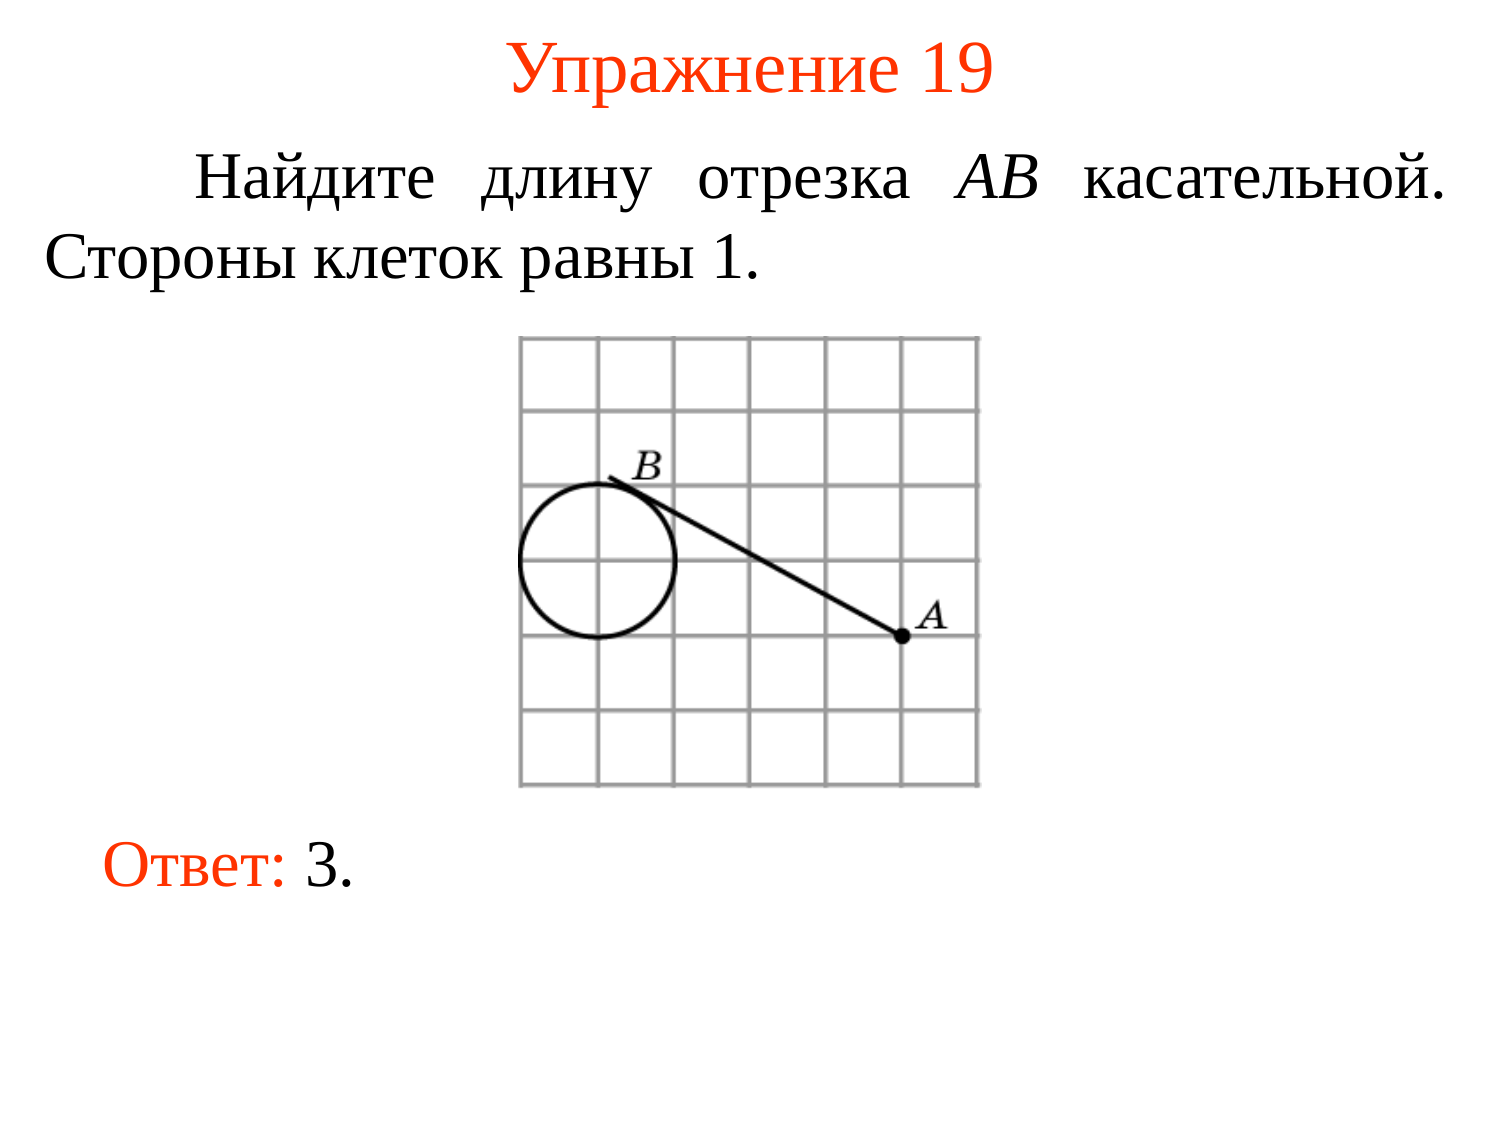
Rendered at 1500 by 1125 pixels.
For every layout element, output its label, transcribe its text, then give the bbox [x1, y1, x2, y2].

title Упражнение 19 [112, 24, 1388, 100]
text_box Ответ: 3. [87, 812, 1450, 908]
text_box Найдите длину отрезка AB касательной. Стороны клеток равны 1. [29, 124, 1463, 300]
picture [518, 336, 982, 790]
